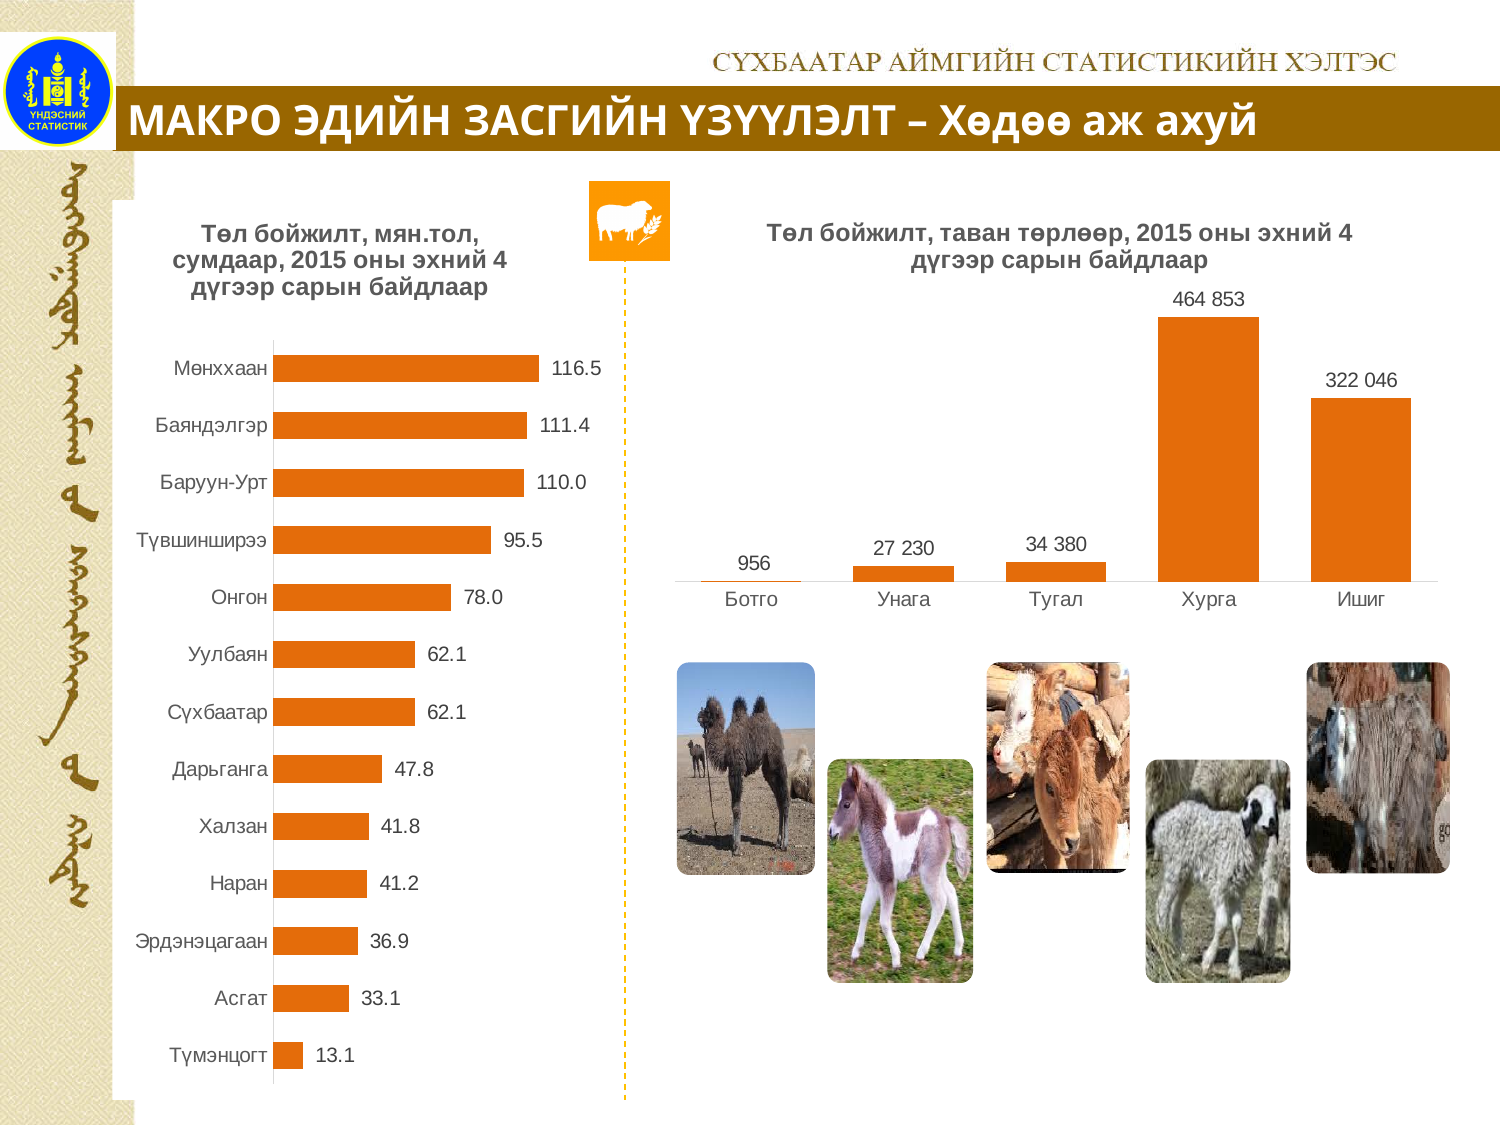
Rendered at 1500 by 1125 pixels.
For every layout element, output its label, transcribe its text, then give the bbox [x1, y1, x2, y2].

chart [649, 199, 1463, 644]
chart [111, 199, 613, 1101]
picture [0, 0, 1500, 1125]
text_box МАКРО ЭДИЙН ЗАСГИЙН ҮЗҮҮЛЭЛТ – Хөдөө аж ахуй [120, 86, 1500, 151]
